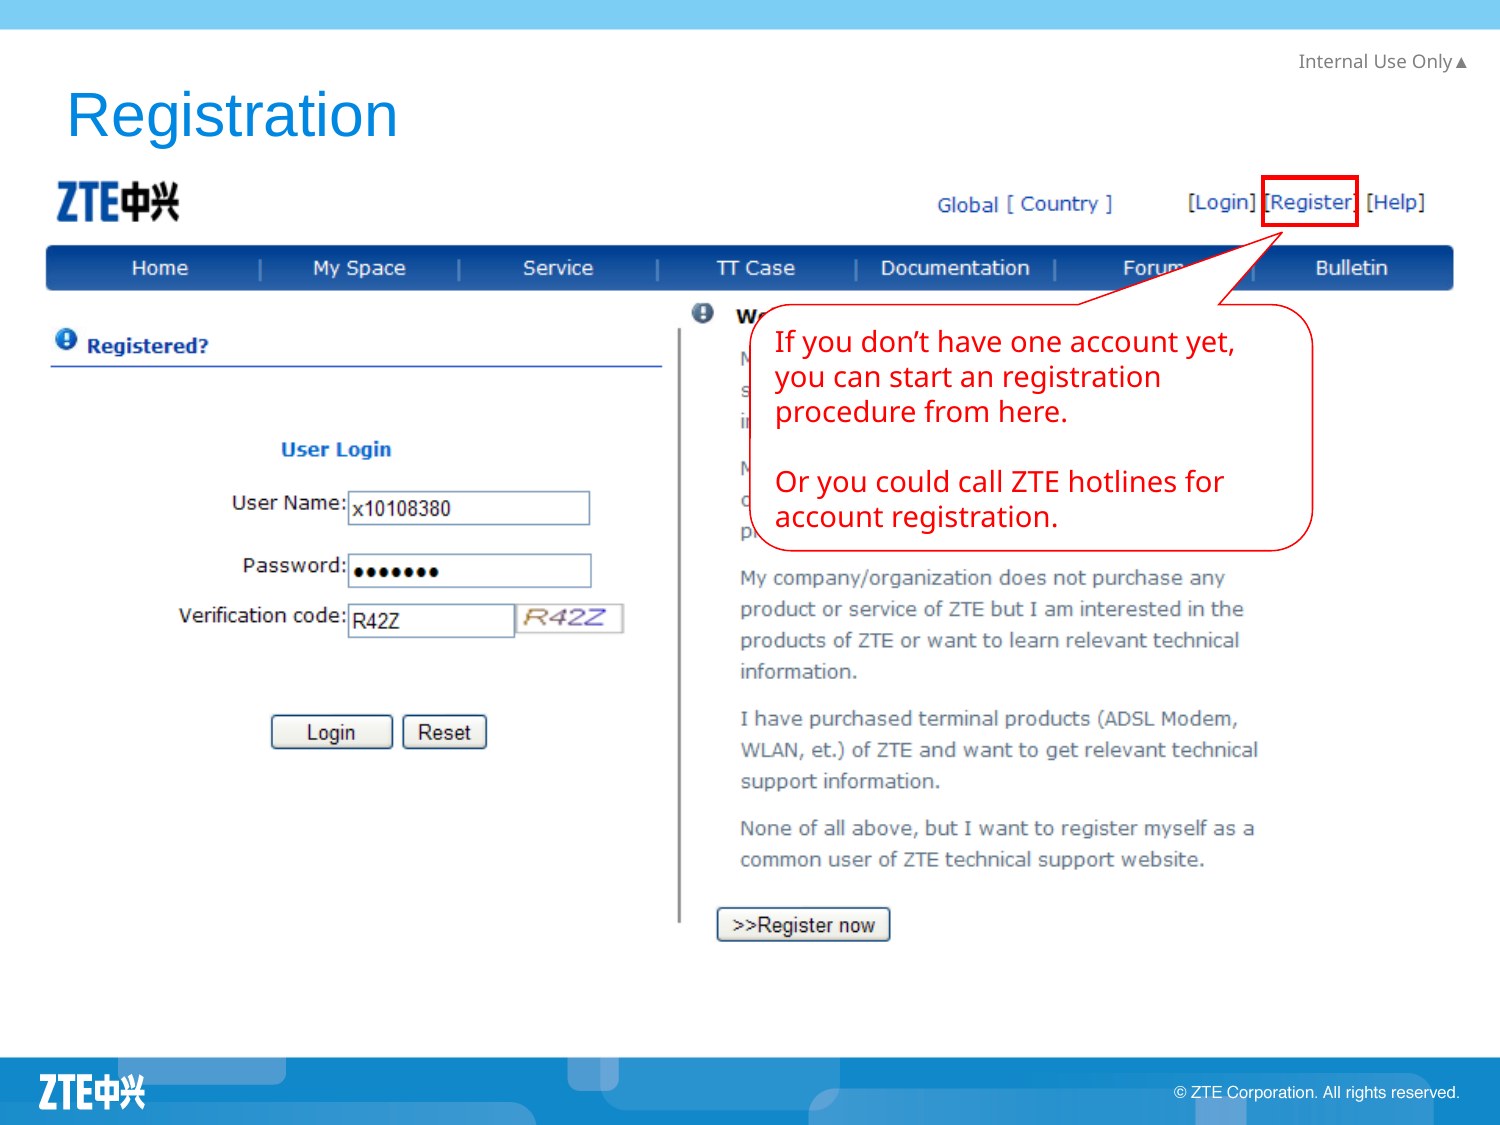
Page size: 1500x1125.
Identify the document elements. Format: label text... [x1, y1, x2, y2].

title Registration [51, 57, 1446, 165]
picture [0, 0, 1500, 1125]
